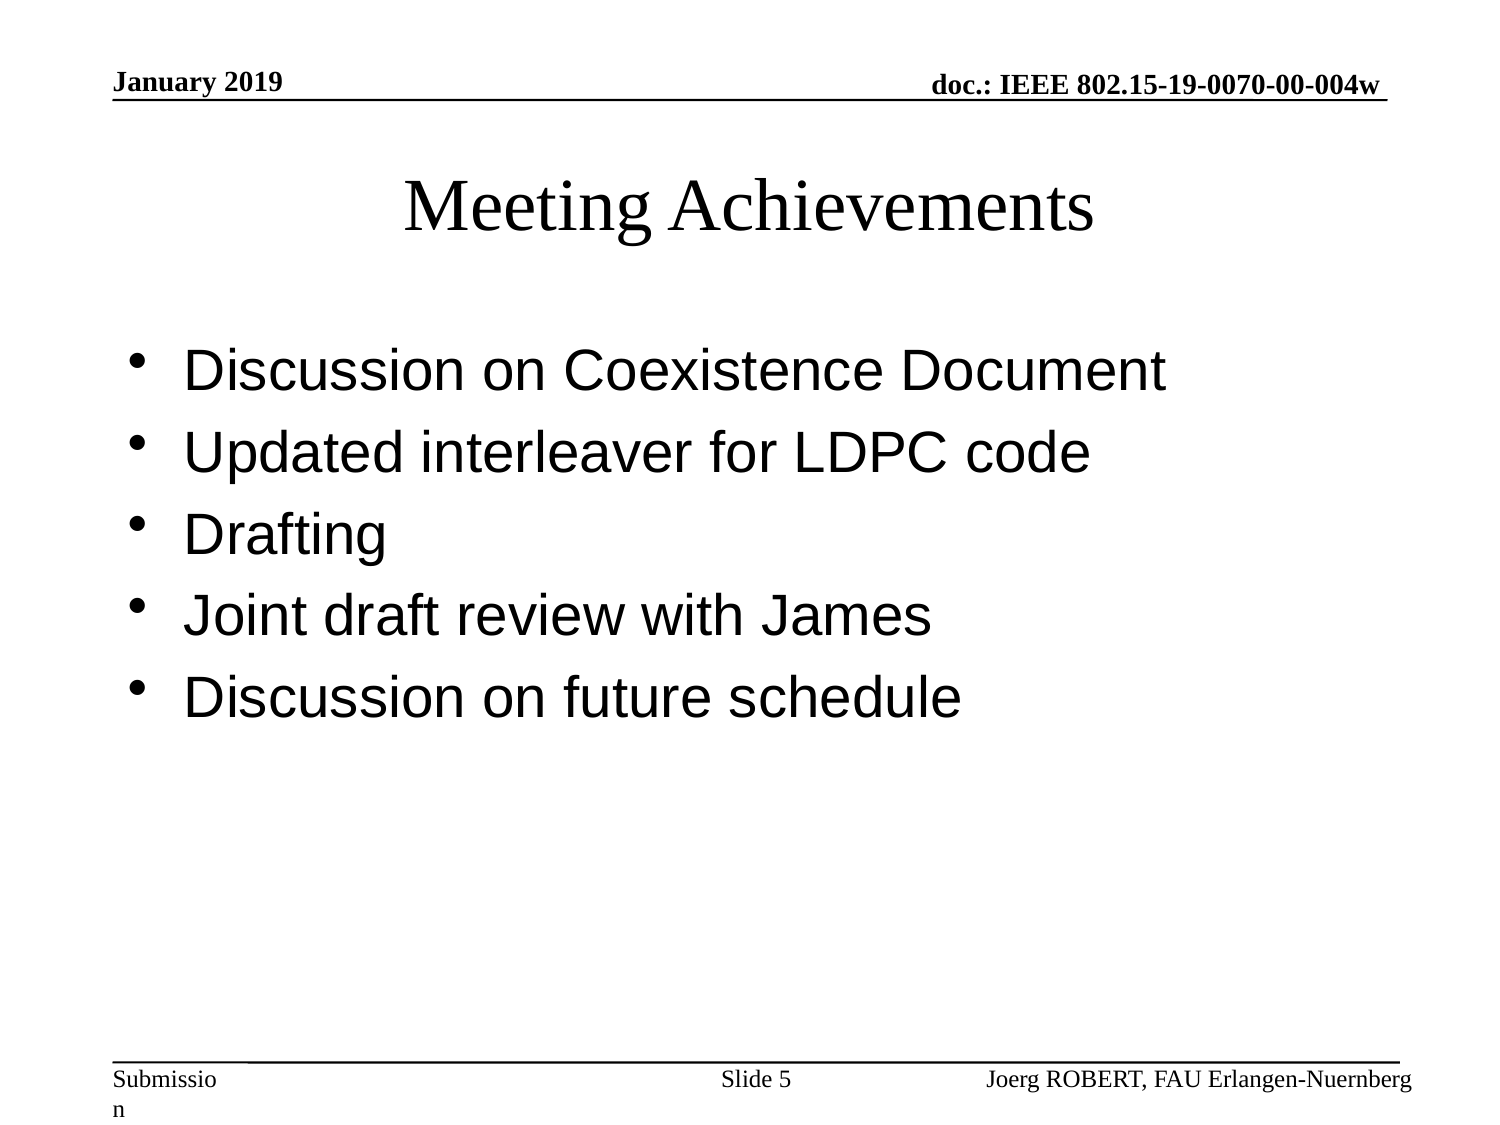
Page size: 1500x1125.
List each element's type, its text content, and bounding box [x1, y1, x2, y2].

title Meeting Achievements [112, 112, 1388, 288]
footer Joerg ROBERT, FAU Erlangen-Nuernberg [900, 1062, 1413, 1093]
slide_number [112, 62, 375, 98]
slide_number Slide 5 [712, 1062, 800, 1093]
list Discussion on Coexistence Document Updated interleaver for LDPC code Drafting Joint draft review with James Discussion on future schedule [112, 324, 1388, 1000]
